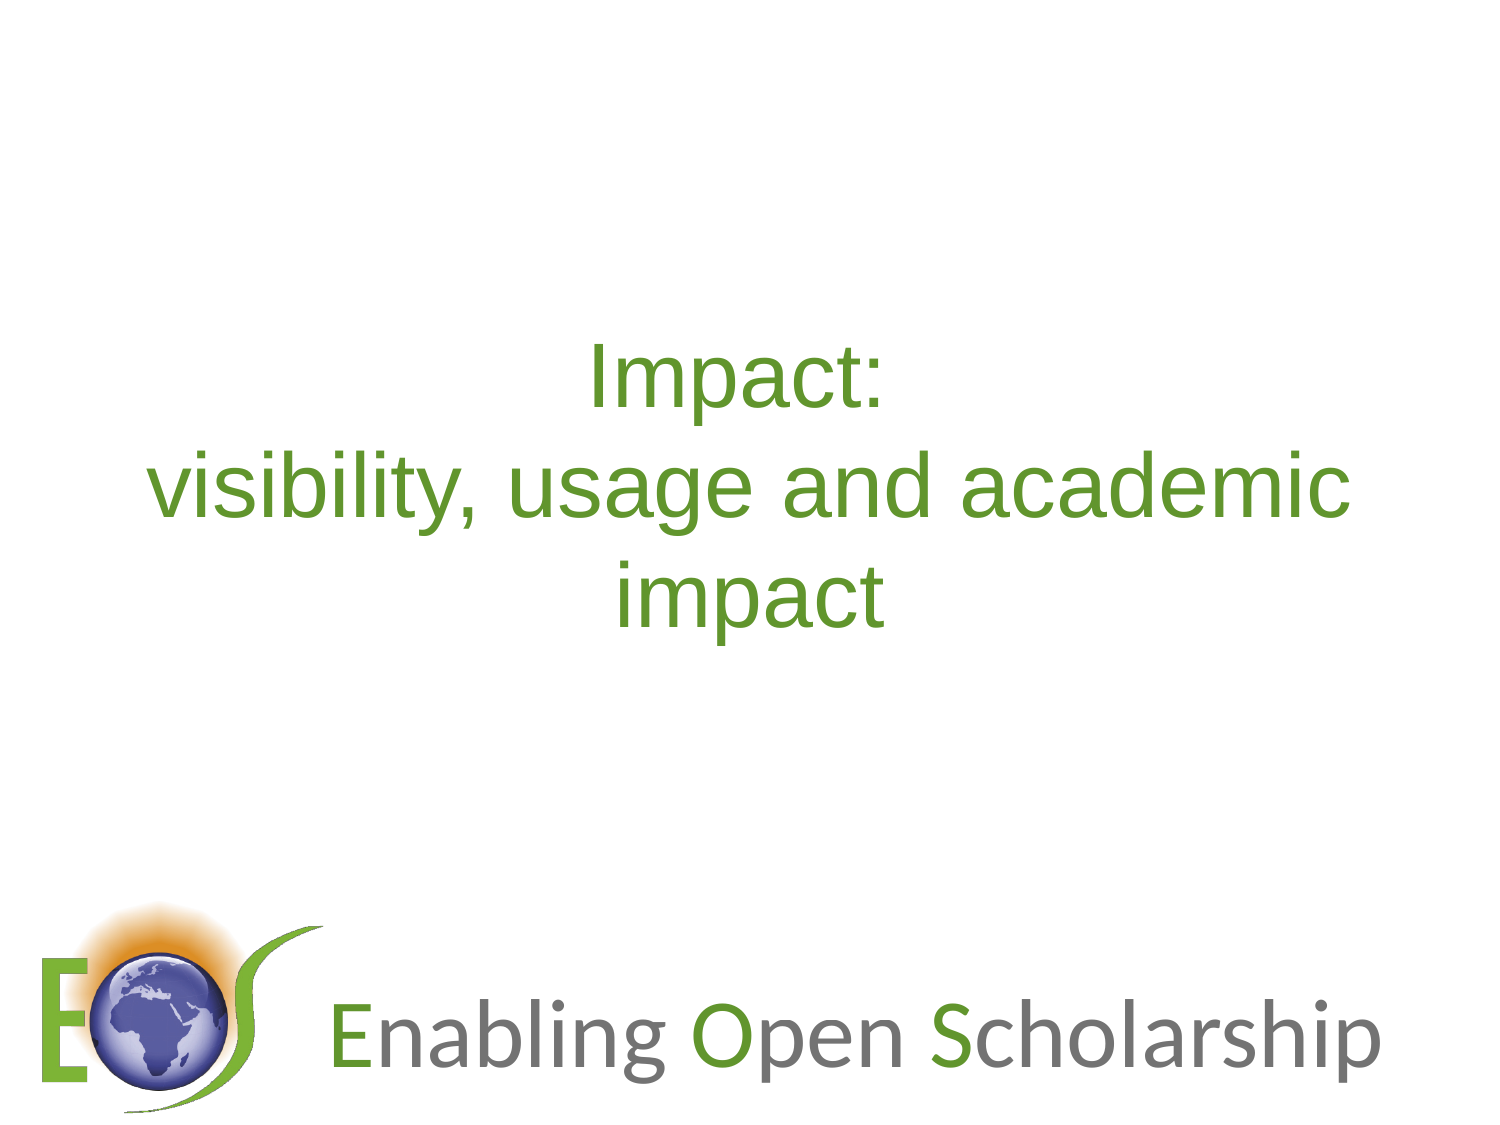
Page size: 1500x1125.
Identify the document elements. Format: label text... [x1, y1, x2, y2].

title Impact: visibility, usage and academic impact [74, 387, 1426, 576]
picture [24, 901, 338, 1125]
